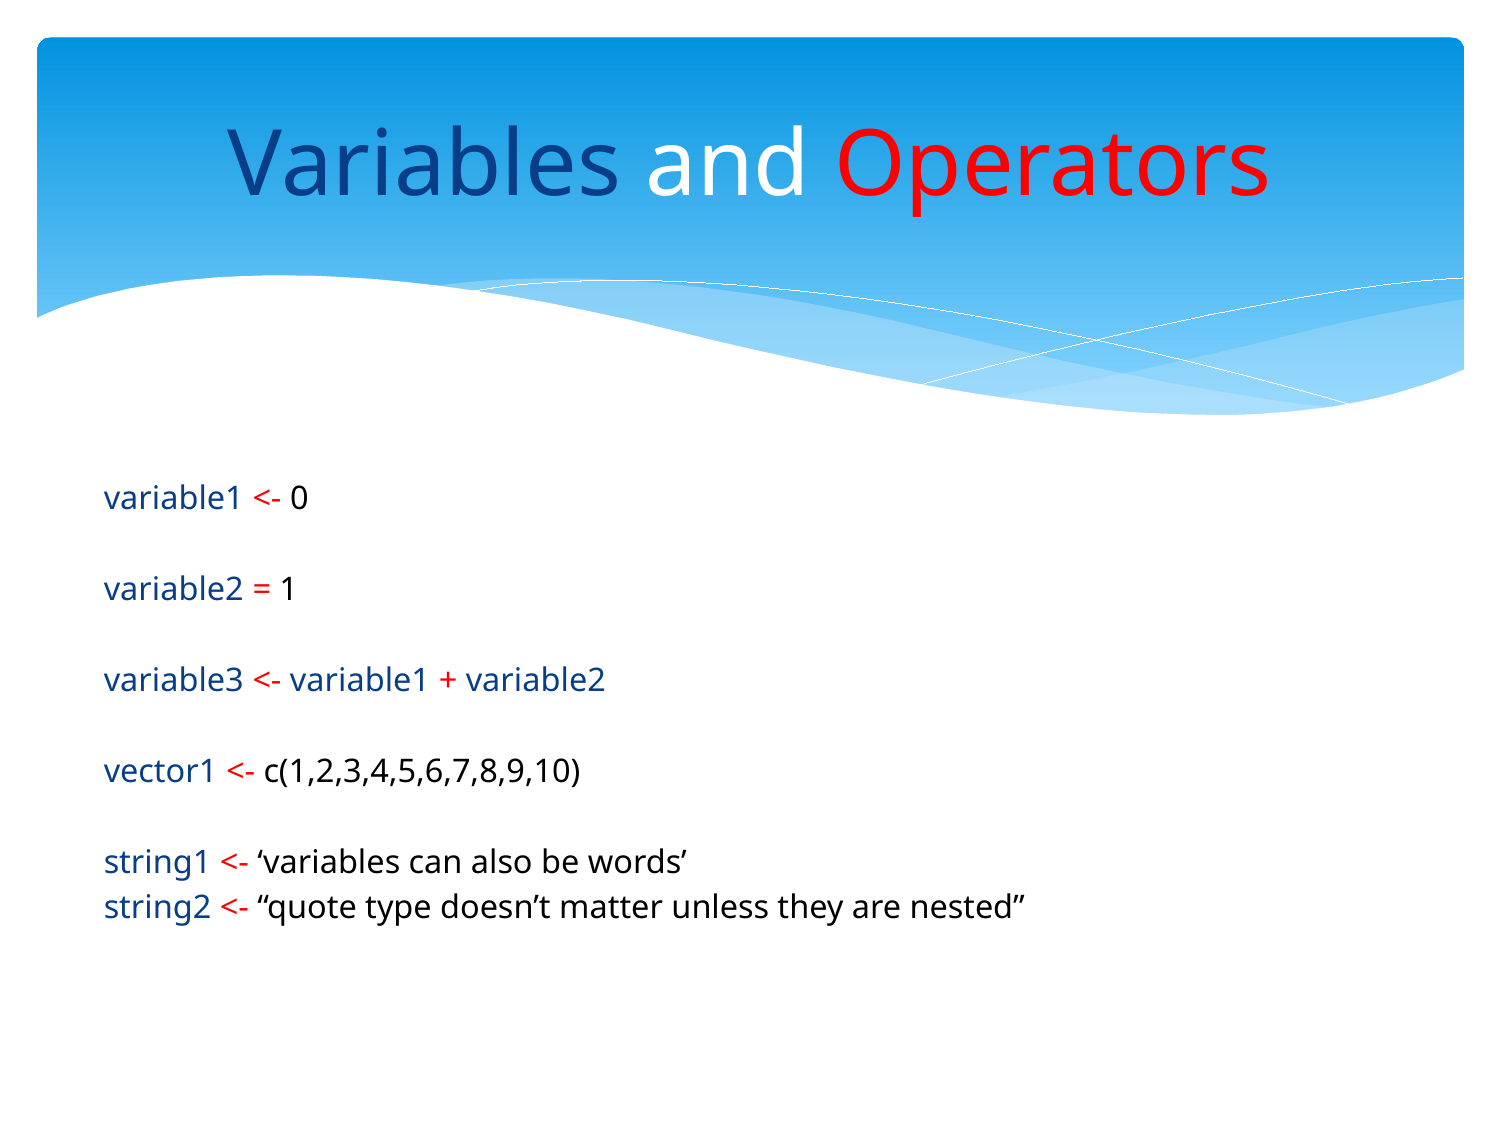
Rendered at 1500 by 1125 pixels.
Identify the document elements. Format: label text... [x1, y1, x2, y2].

title Variables and Operators [75, 55, 1425, 261]
list variable1 <- 0 variable2 = 1 variable3 <- variable1 + variable2 vector1 <- c(1,2,3,4,5,6,7,8,9,10) string1 <- ‘variables can also be words’ string2 <- “quote type doesn’t matter unless they are nested” [88, 469, 1399, 1025]
